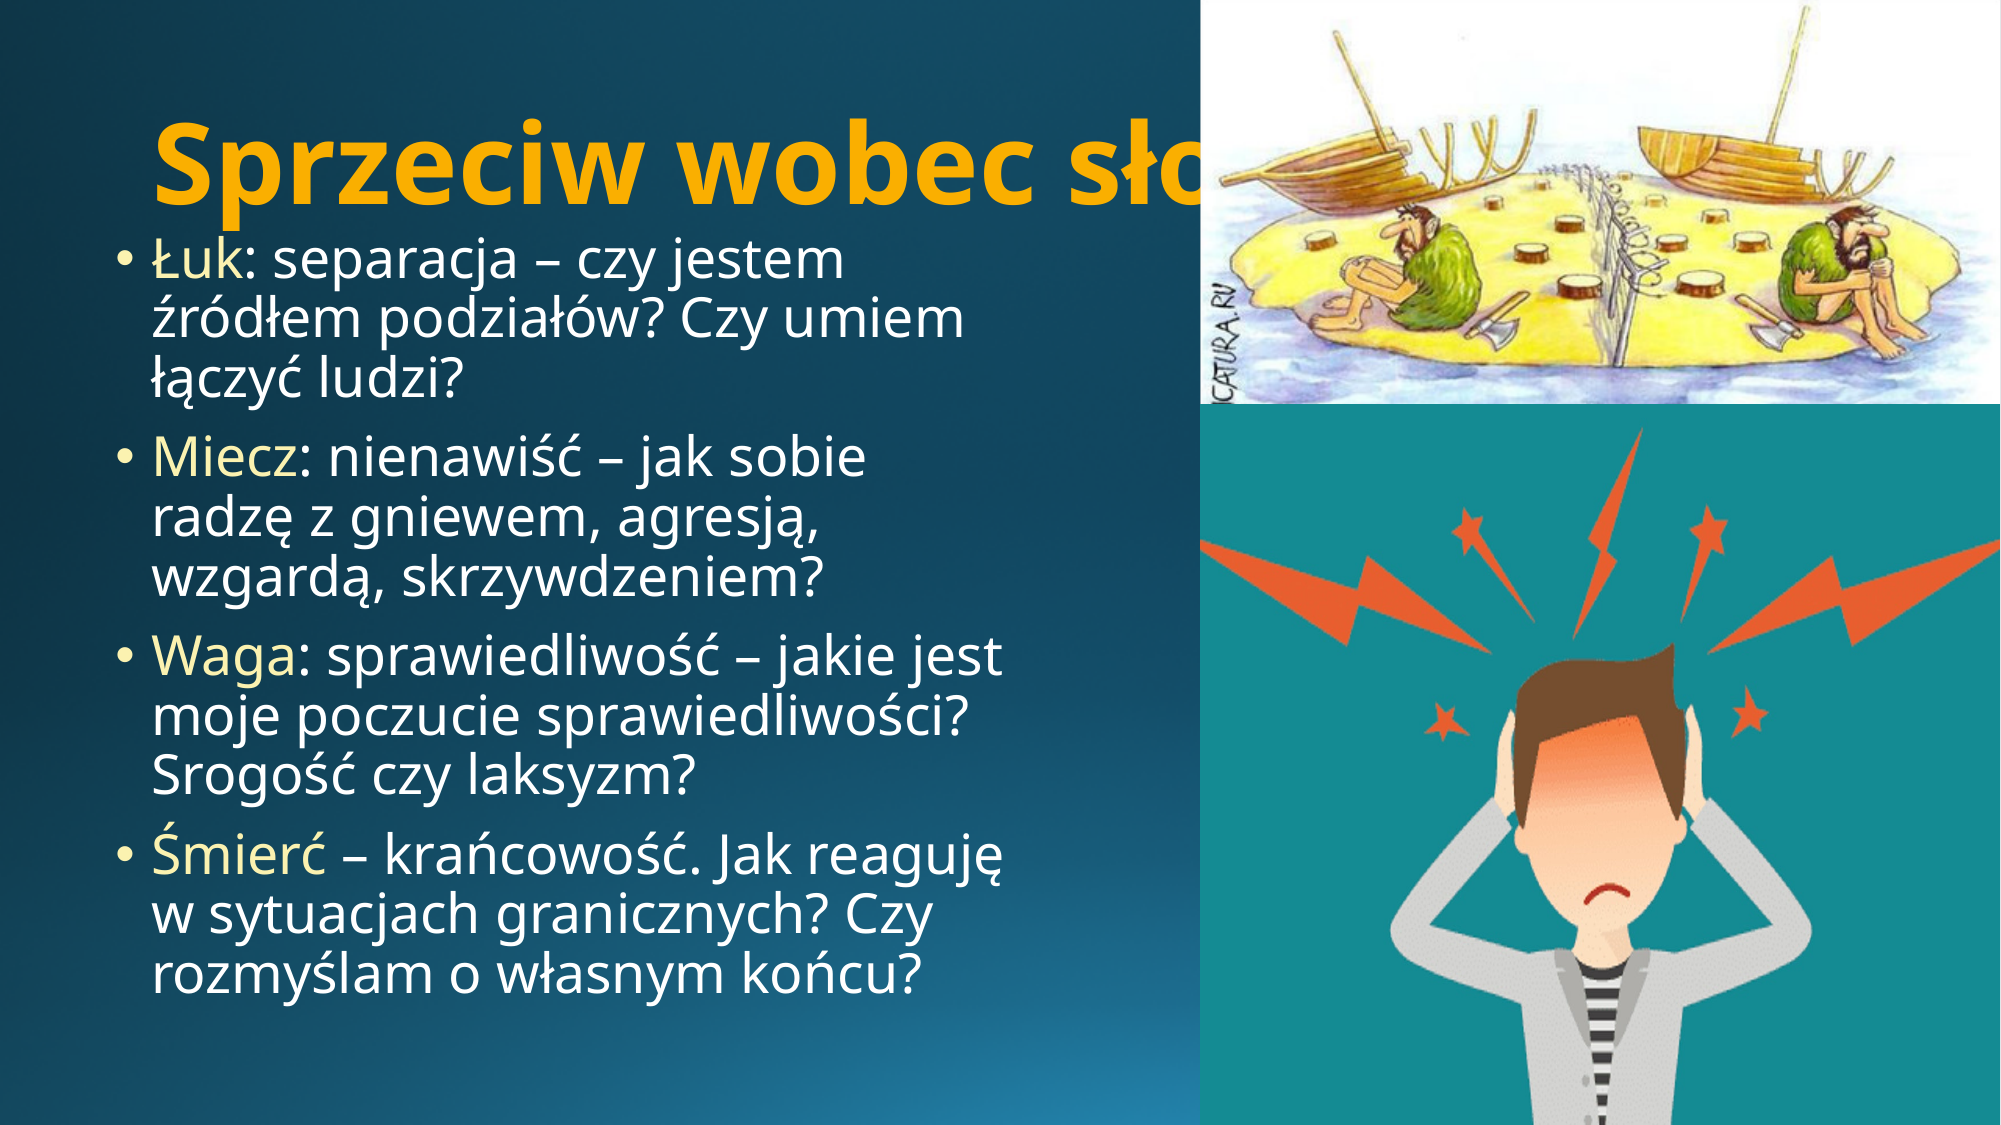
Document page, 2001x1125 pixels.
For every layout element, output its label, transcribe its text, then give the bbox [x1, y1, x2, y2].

title Sprzeciw wobec słowa [137, 59, 1200, 278]
picture [0, 0, 2001, 1125]
list Łuk: separacja – czy jestem źródłem podziałów? Czy umiem łączyć ludzi? Miecz: nienawiść – jak sobie radzę z gniewem, agresją, wzgardą, skrzywdzeniem? Waga: sprawiedliwość – jakie jest moje poczucie sprawiedliwości? Srogość czy laksyzm? Śmierć – krańcowość. Jak reaguję w sytuacjach granicznych? Czy rozmyślam o własnym końcu? [100, 222, 1024, 1089]
